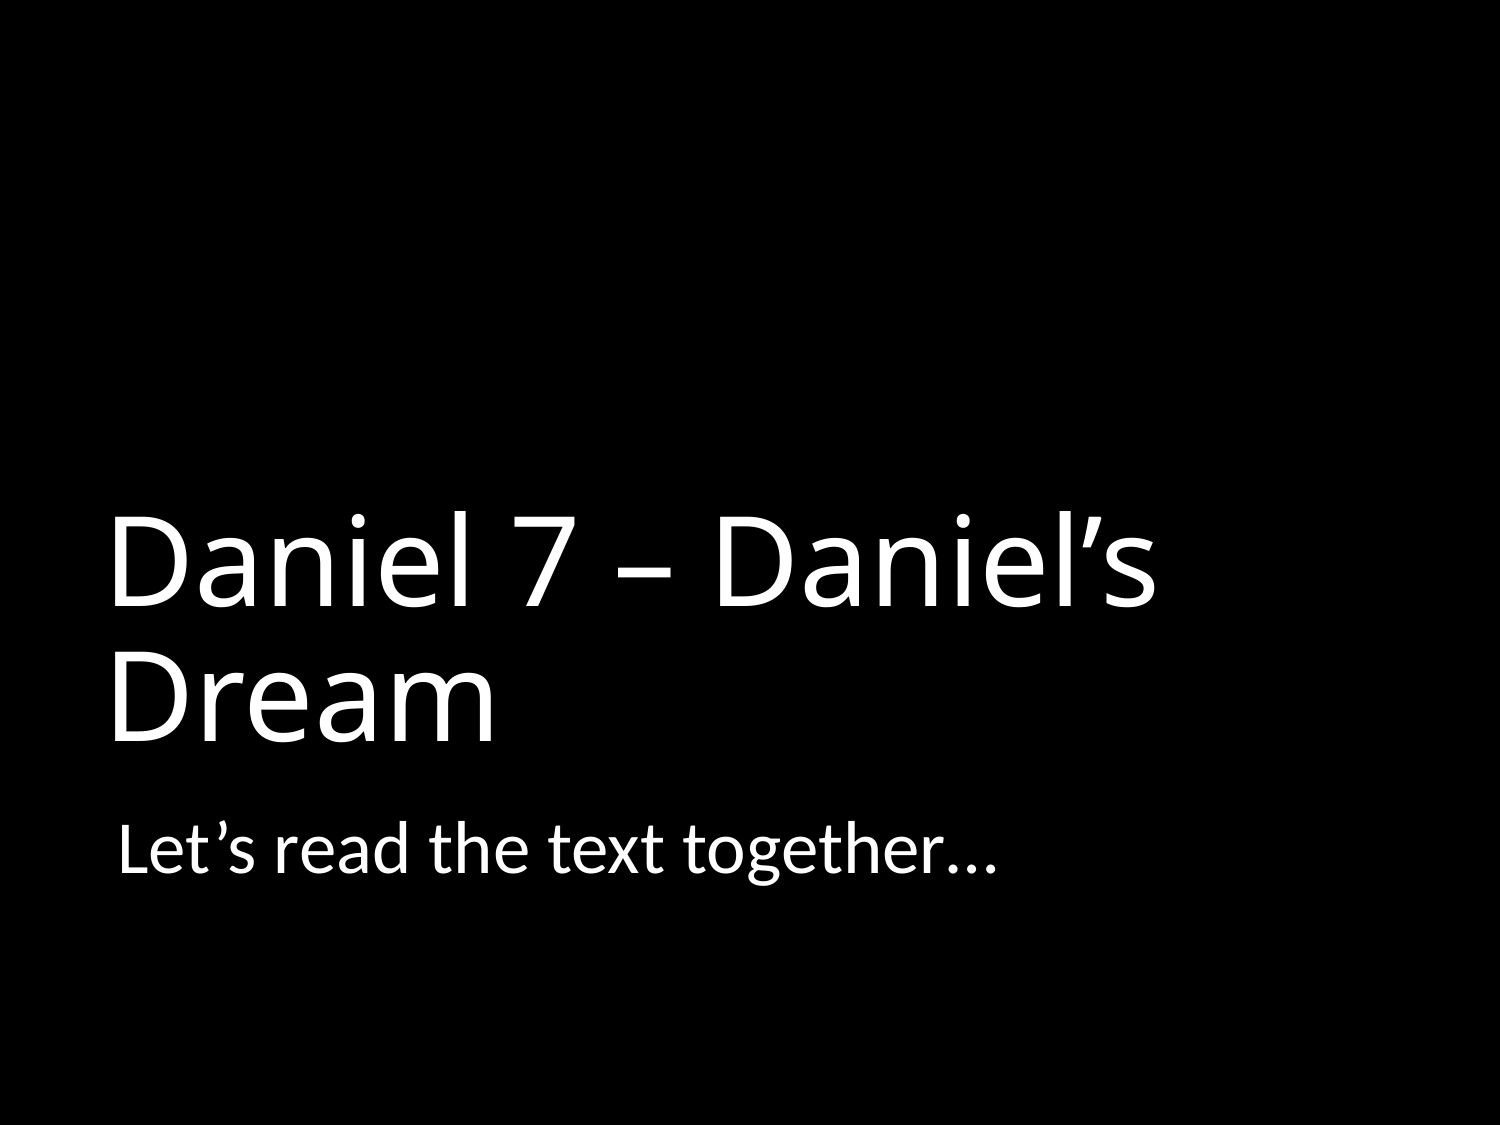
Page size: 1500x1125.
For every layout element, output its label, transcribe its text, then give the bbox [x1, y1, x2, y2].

list Let’s read the text together… [102, 801, 1397, 1048]
title Daniel 7 – Daniel’s Dream [88, 308, 1383, 777]
